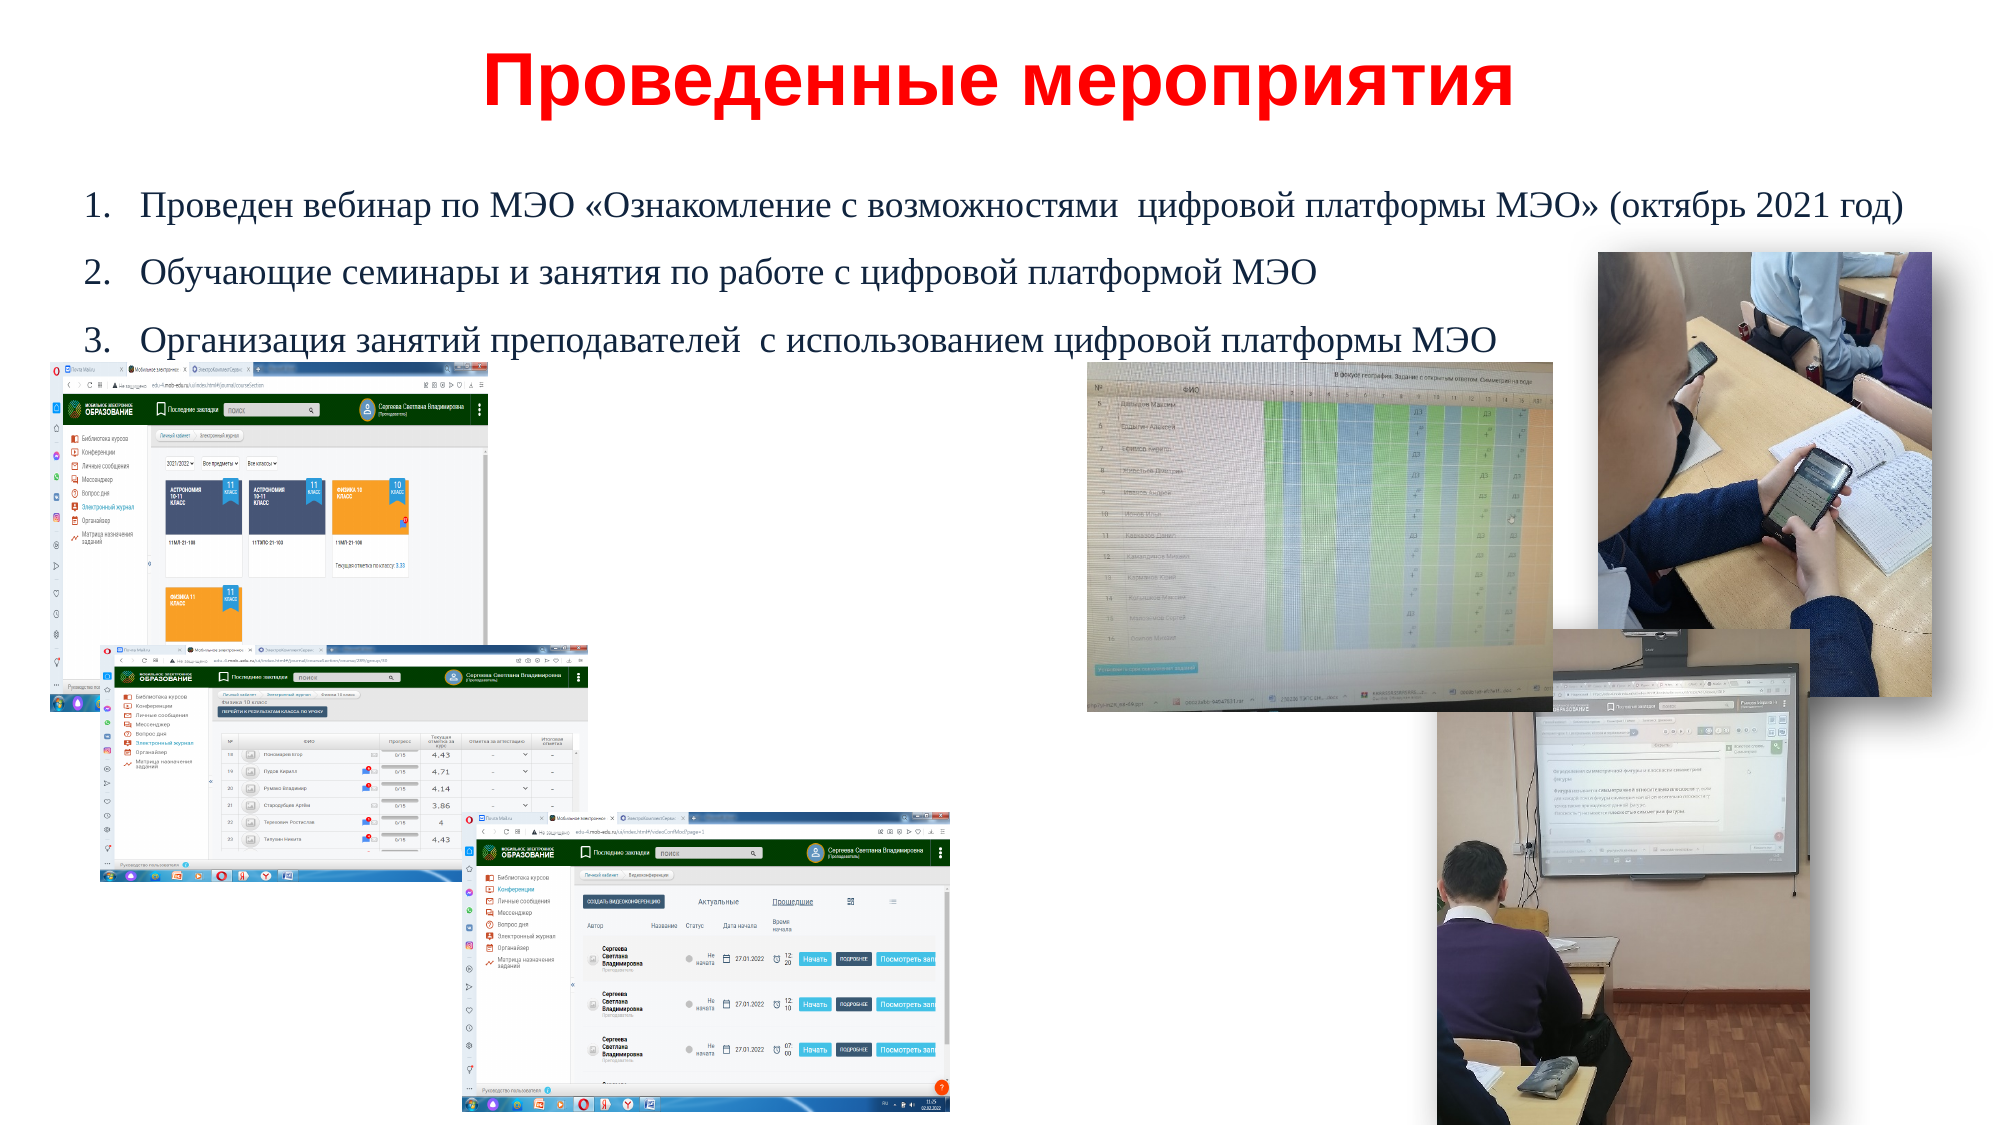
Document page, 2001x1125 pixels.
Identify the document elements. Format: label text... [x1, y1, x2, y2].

picture [49, 362, 950, 1113]
picture [1087, 252, 1932, 1125]
title Проведенные мероприятия [279, 30, 1721, 122]
text_box Проведен вебинар по МЭО «Ознакомление с возможностями цифровой платформы МЭО» (октябрь 2021 год) Обучающие семинары и занятия по работе с цифровой платформой МЭО Организация занятий преподавателей с использованием цифровой платформы МЭО [68, 149, 1932, 503]
